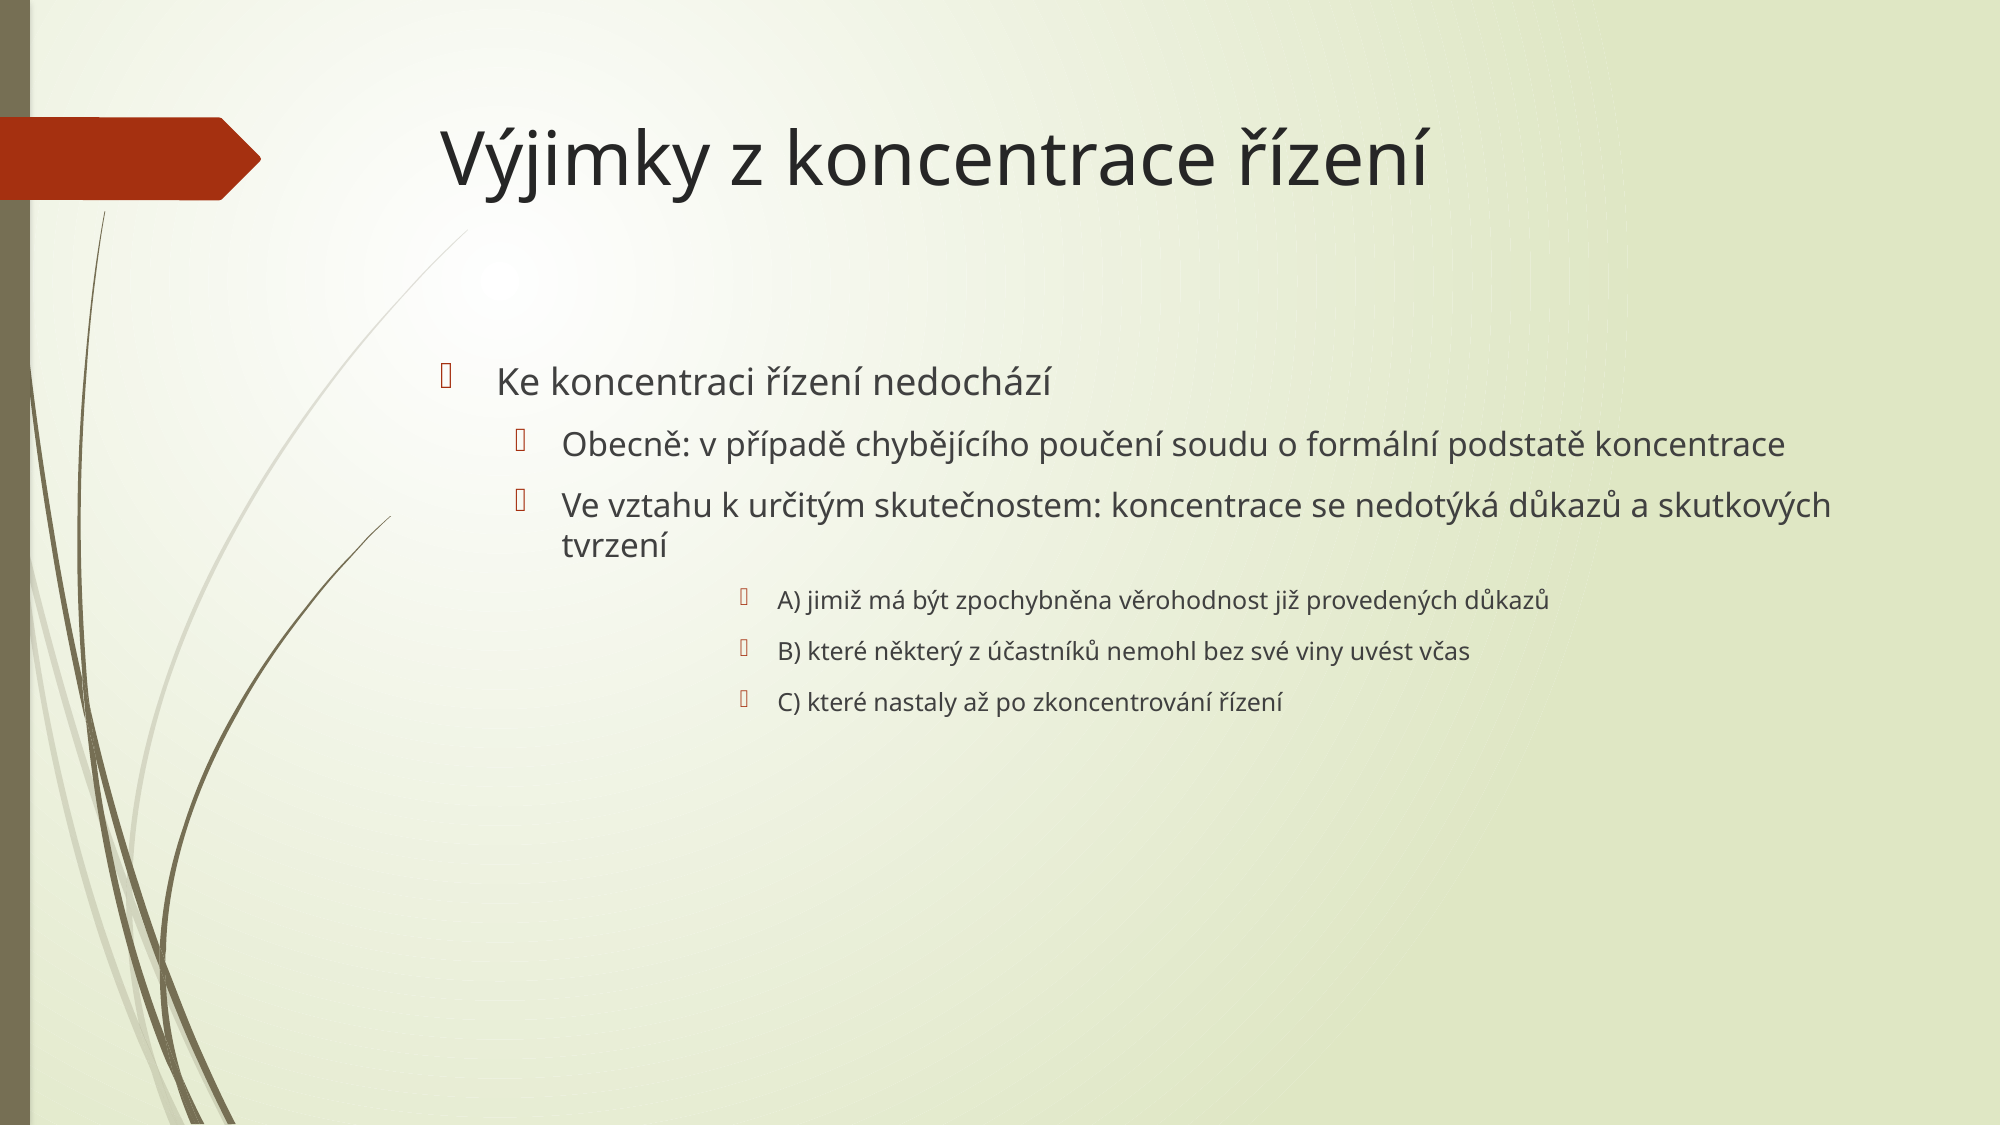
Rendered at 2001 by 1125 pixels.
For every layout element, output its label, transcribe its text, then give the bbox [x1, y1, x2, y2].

list Ke koncentraci řízení nedochází Obecně: v případě chybějícího poučení soudu o formální podstatě koncentrace Ve vztahu k určitým skutečnostem: koncentrace se nedotýká důkazů a skutkových tvrzení A) jimiž má být zpochybněna věrohodnost již provedených důkazů B) které některý z účastníků nemohl bez své viny uvést včas C) které nastaly až po zkoncentrování řízení [424, 350, 1888, 970]
title Výjimky z koncentrace řízení [425, 102, 1888, 313]
